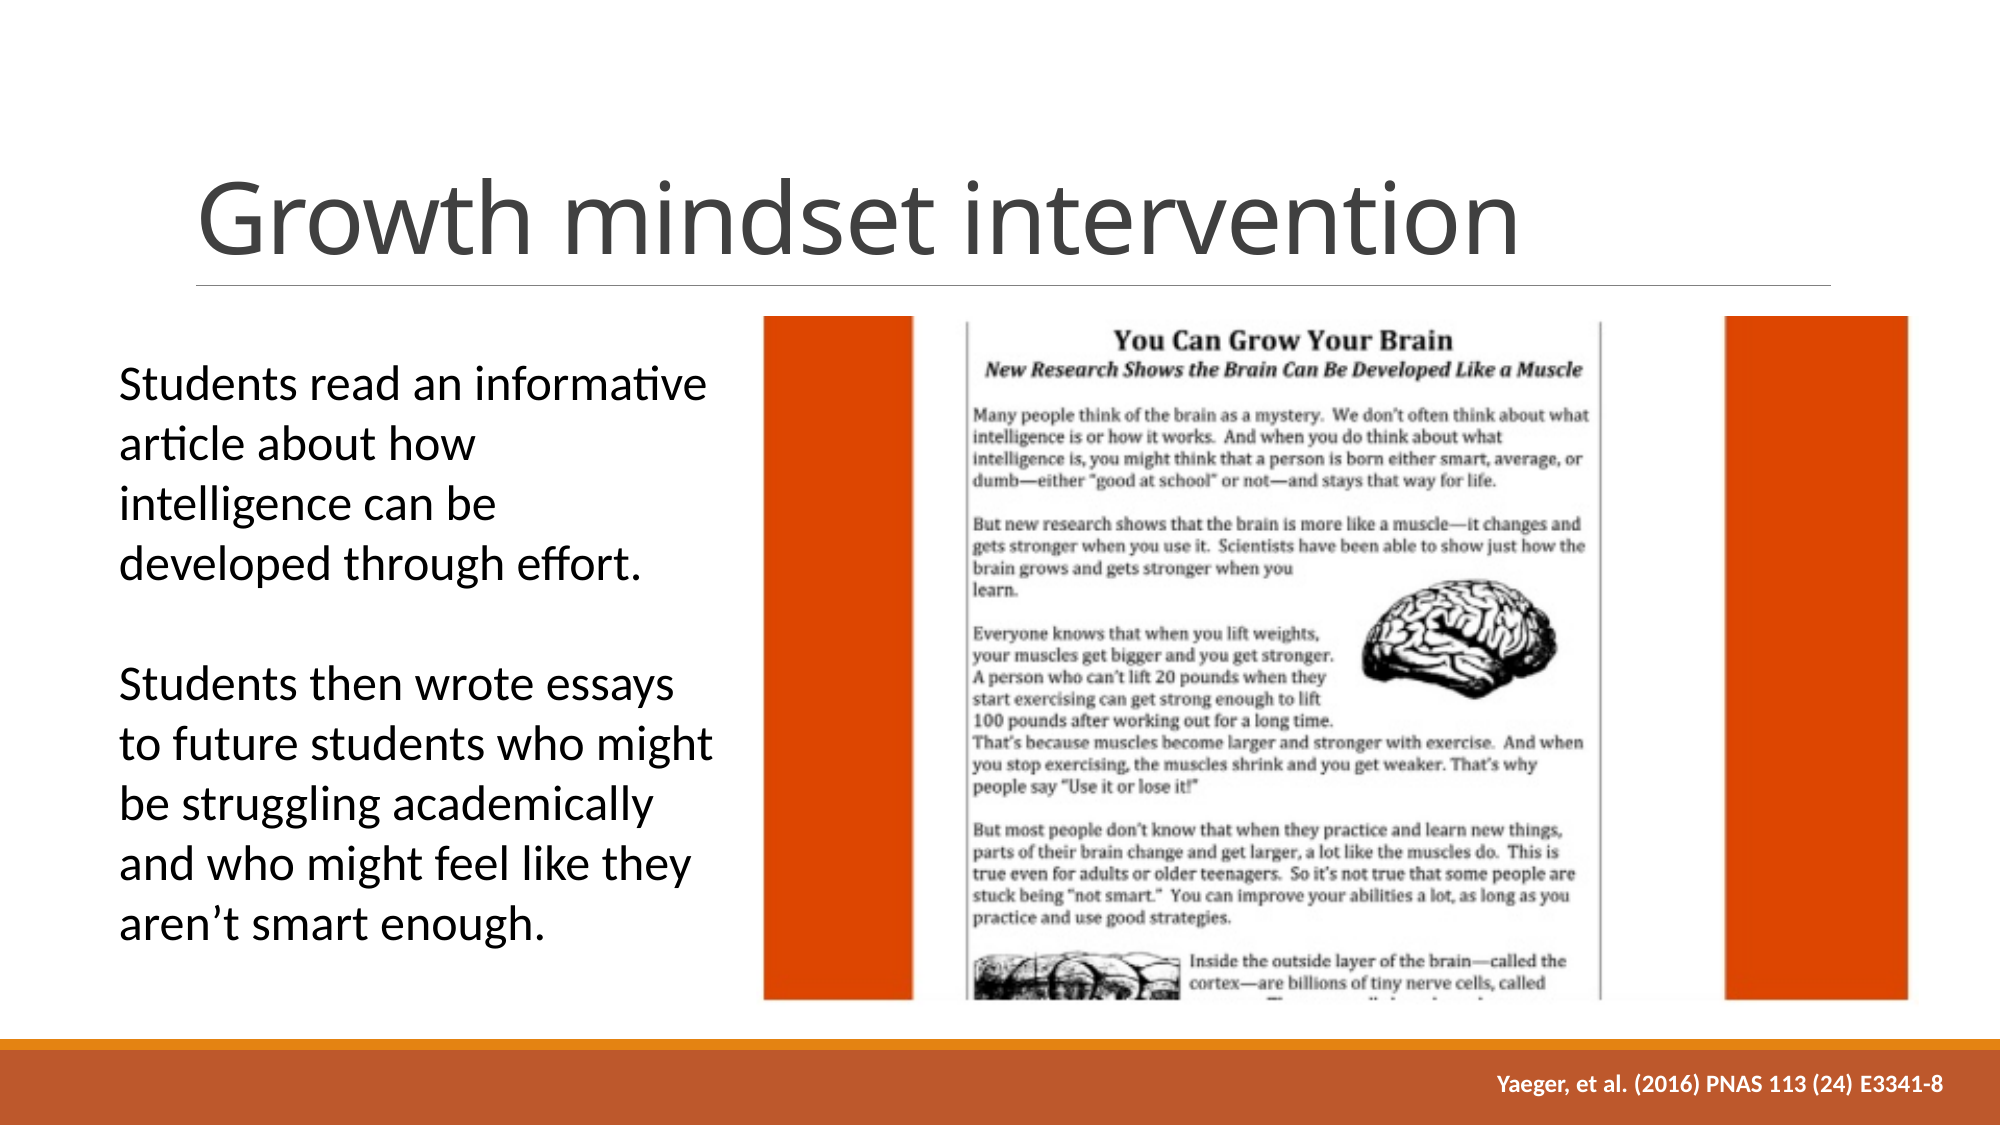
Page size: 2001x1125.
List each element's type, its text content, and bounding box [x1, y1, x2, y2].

text_box Yaeger, et al. (2016) PNAS 113 (24) E3341-8 [1482, 1060, 1959, 1106]
text_box Students read an informative article about how intelligence can be developed through effort. Students then wrote essays to future students who might be struggling academically and who might feel like they aren’t smart enough. [104, 342, 730, 958]
title Growth mindset intervention [180, 47, 1830, 285]
picture [755, 316, 1920, 1013]
